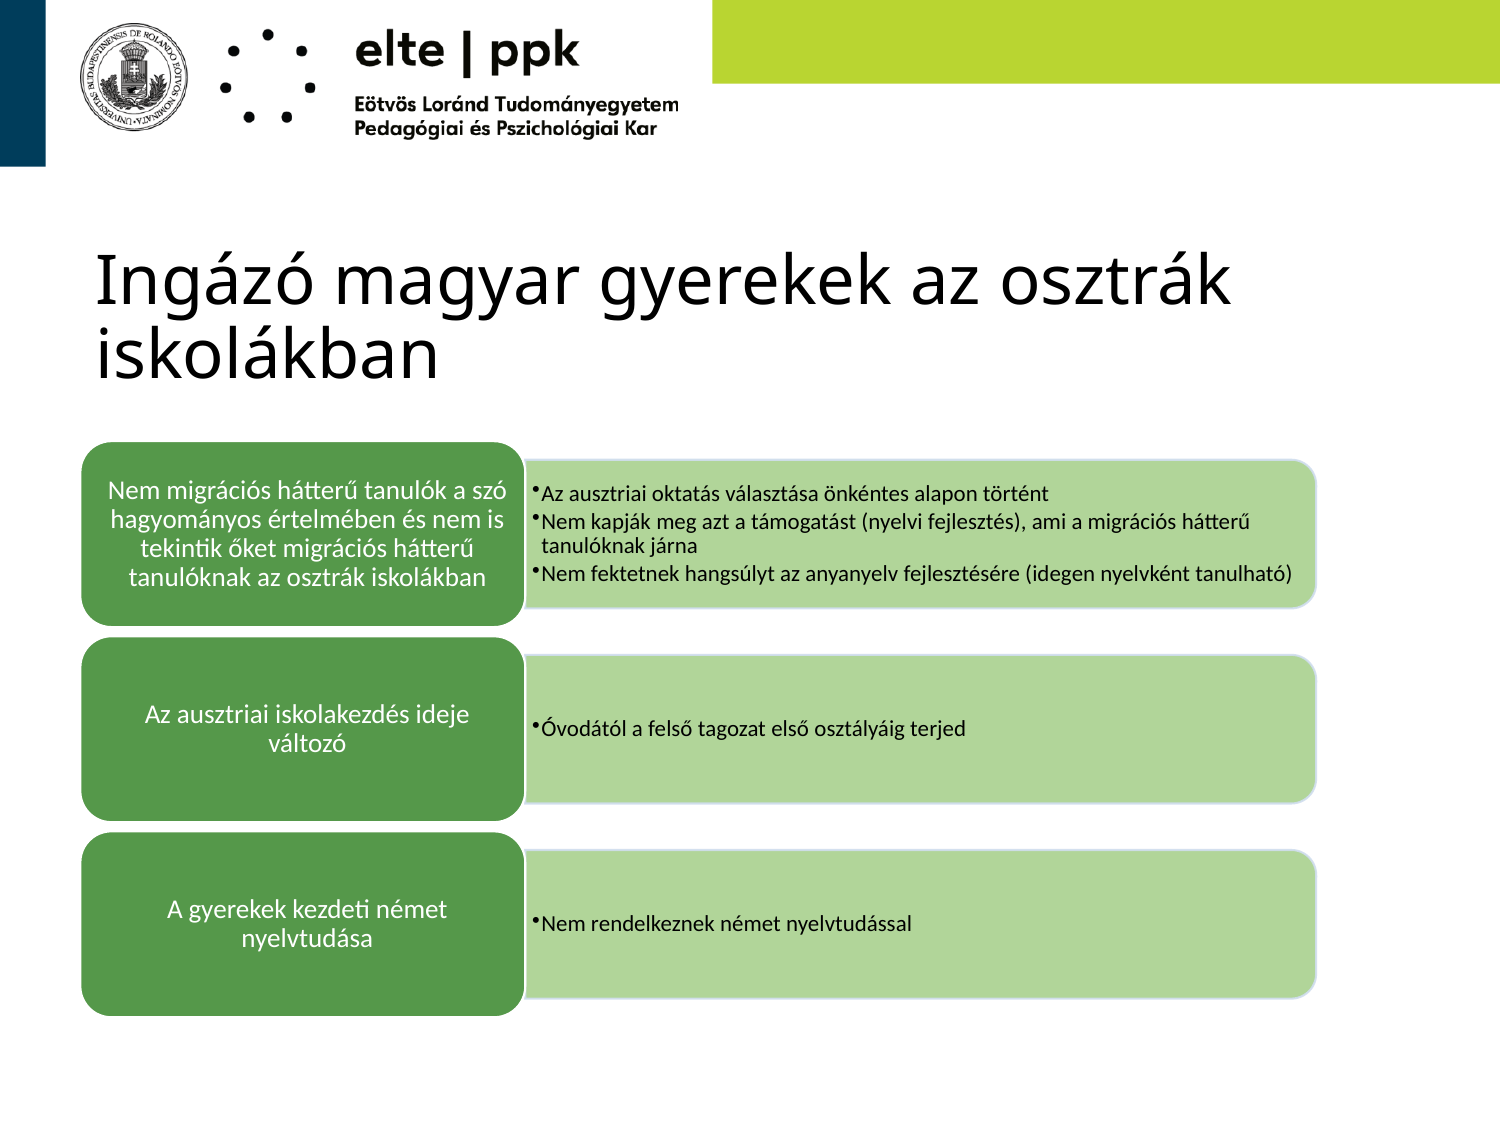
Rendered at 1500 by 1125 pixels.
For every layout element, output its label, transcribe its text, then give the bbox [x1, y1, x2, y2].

picture [80, 23, 678, 167]
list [80, 440, 1317, 1018]
title Ingázó magyar gyerekek az osztrák iskolákban [80, 210, 1317, 429]
